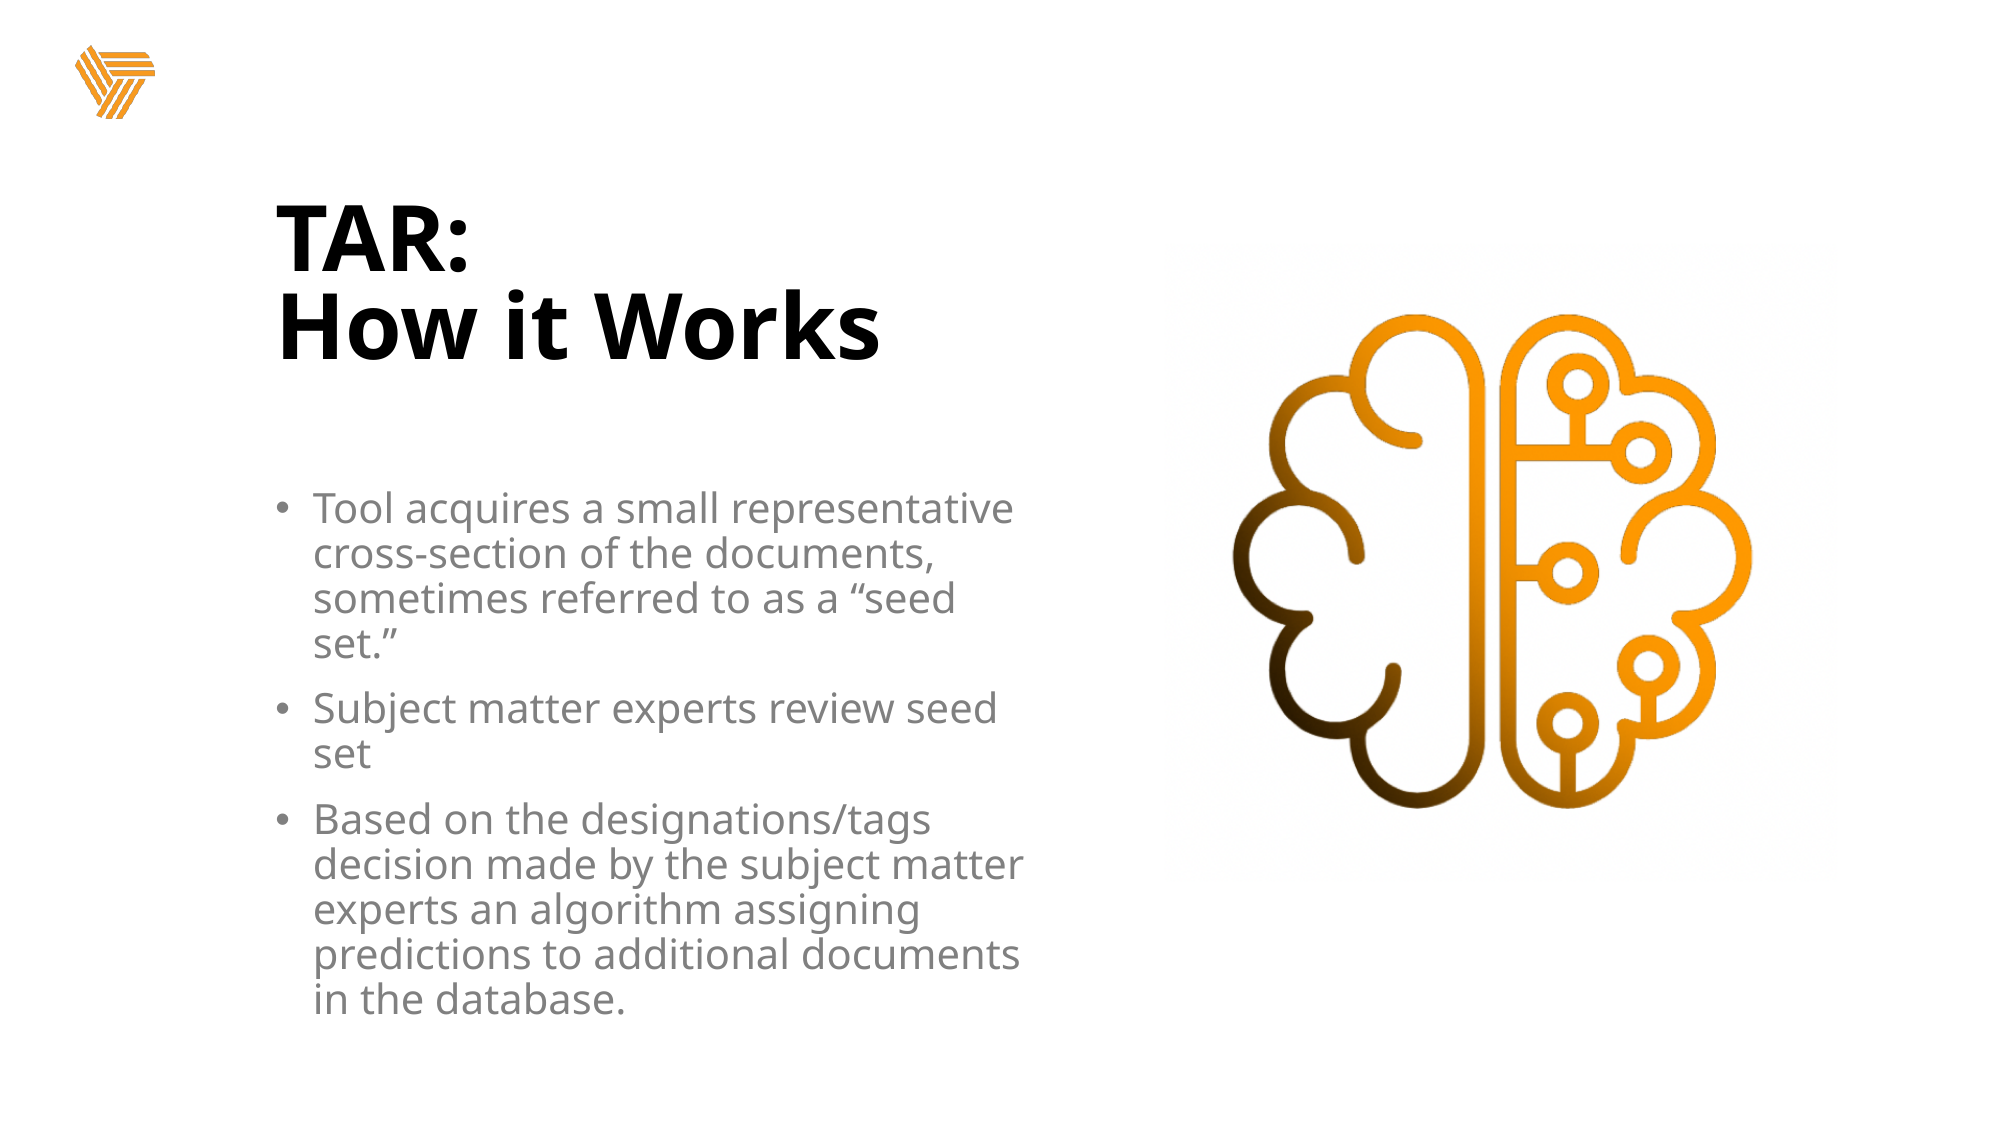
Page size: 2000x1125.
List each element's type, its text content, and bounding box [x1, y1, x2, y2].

picture [75, 45, 155, 119]
picture [1164, 243, 1838, 882]
text_box TAR: How it Works [260, 193, 1086, 523]
text_box Tool acquires a small representative cross-section of the documents, sometimes referred to as a “seed set.” Subject matter experts review seed set Based on the designations/tags decision made by the subject matter experts an algorithm assigning predictions to additional documents in the database. [260, 479, 1065, 949]
